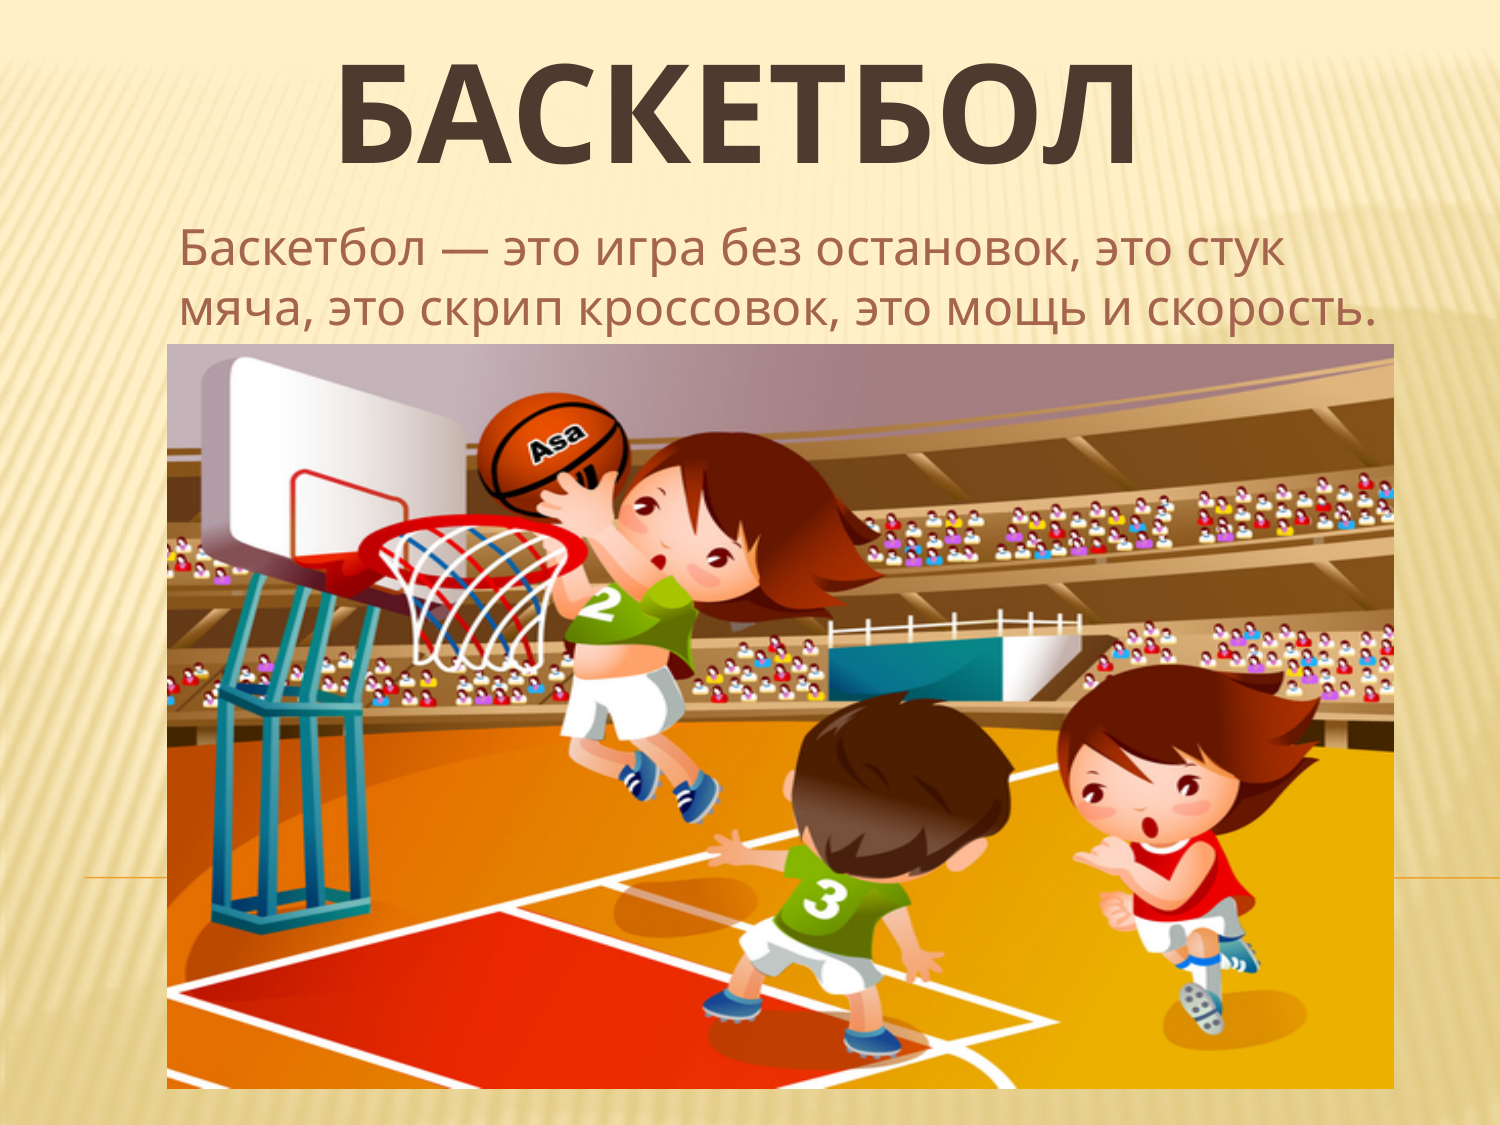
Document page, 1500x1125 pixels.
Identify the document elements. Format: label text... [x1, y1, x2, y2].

picture [167, 344, 1394, 1089]
text_box Баскетбол — это игра без остановок, это стук мяча, это скрип кроссовок, это мощь и скорость. [163, 208, 1430, 343]
subtitle [158, 30, 1376, 303]
title Баскетбол [100, 19, 1376, 197]
